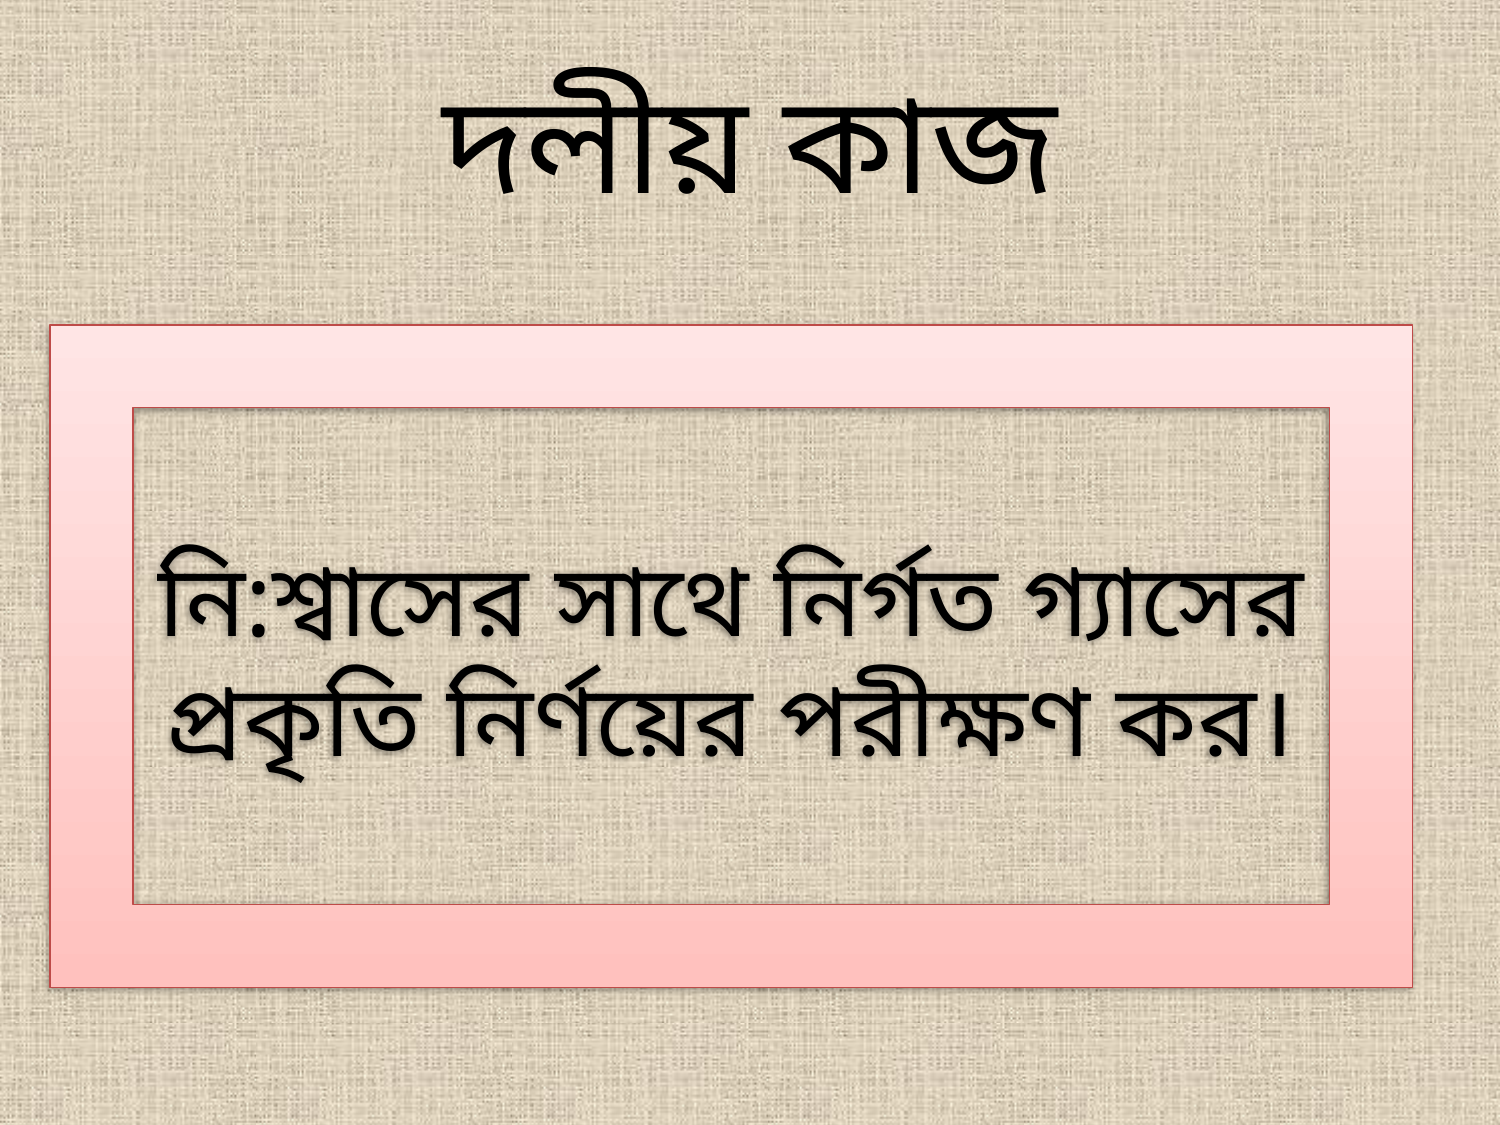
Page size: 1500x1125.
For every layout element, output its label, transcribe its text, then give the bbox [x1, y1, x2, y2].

picture [0, 0, 1500, 1125]
text_box নি:শ্বাসের সাথে নির্গত গ্যাসের প্রকৃতি নির্ণয়ের পরীক্ষণ কর। [49, 324, 1413, 988]
title দলীয় কাজ [75, 45, 1425, 233]
